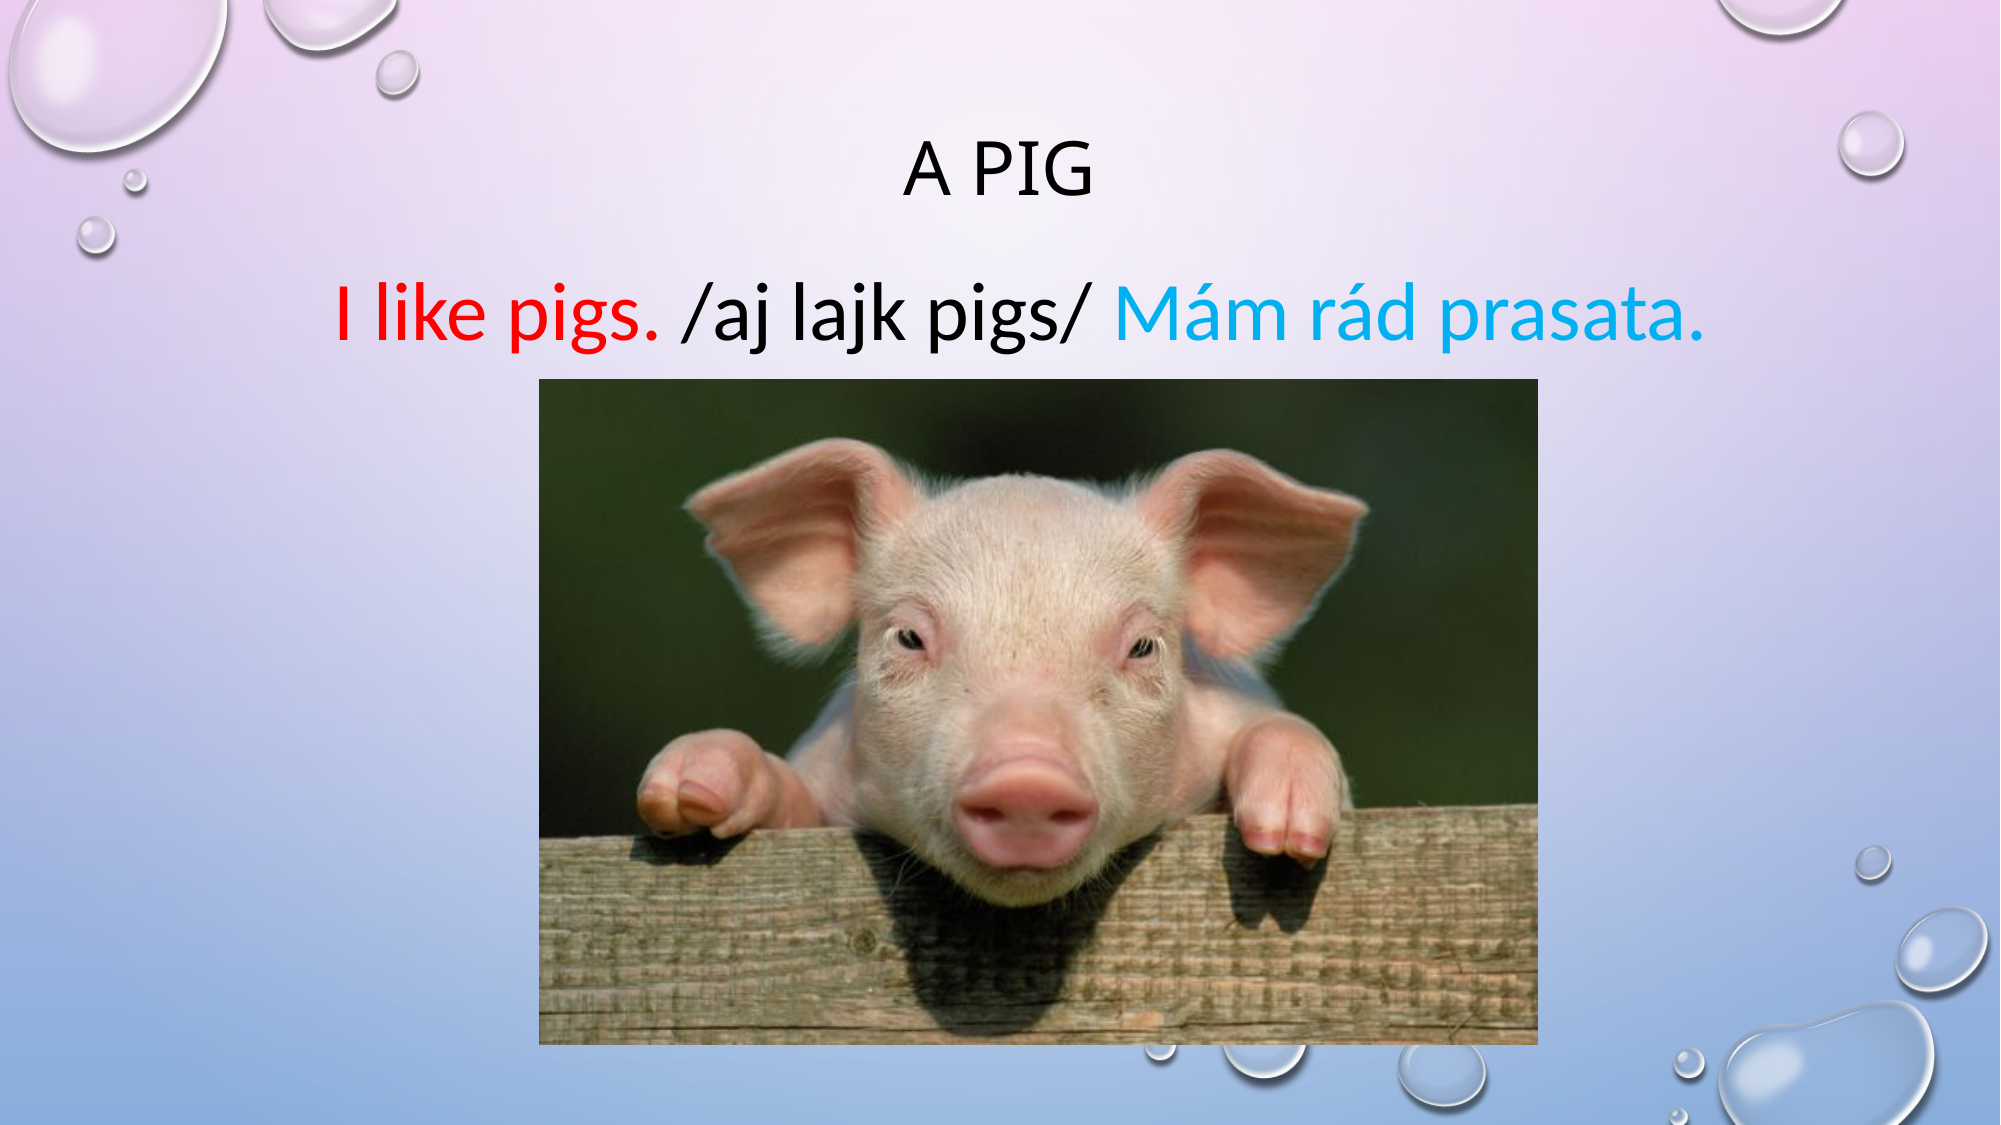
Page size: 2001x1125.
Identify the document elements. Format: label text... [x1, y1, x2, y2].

picture [0, 0, 2000, 1125]
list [539, 379, 1538, 1045]
text_box I like pigs. /aj lajk pigs/ Mám rád prasata. [319, 242, 1788, 365]
title A pig [149, 101, 1851, 240]
